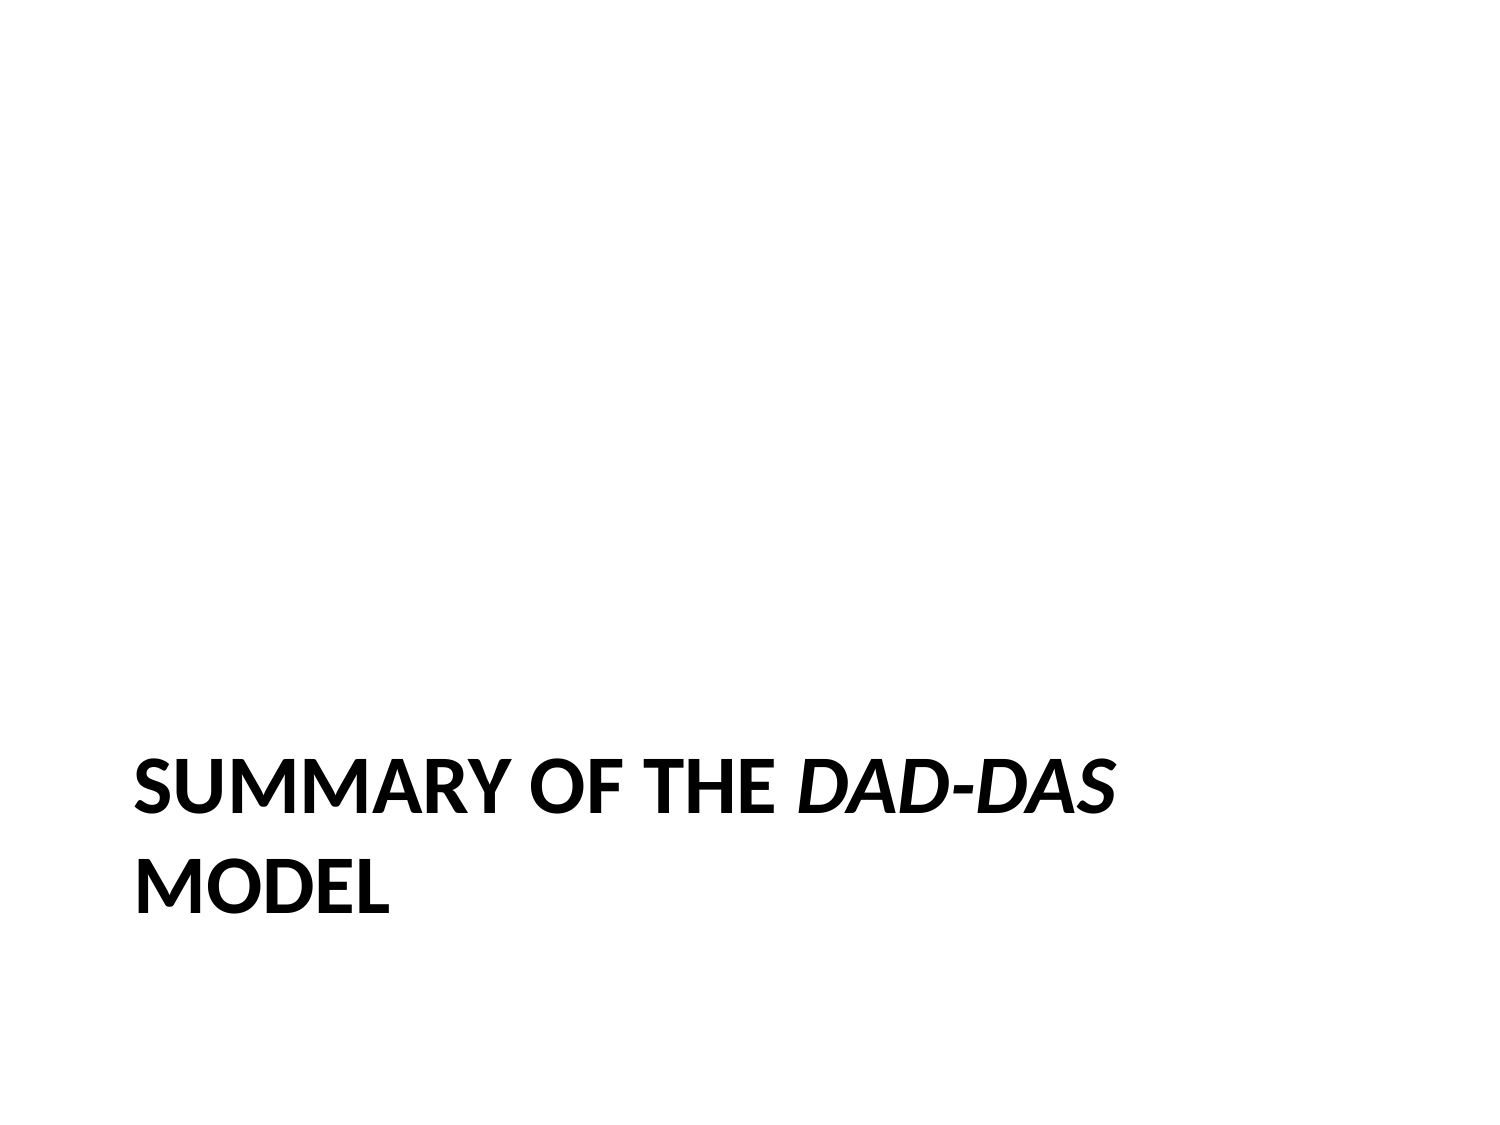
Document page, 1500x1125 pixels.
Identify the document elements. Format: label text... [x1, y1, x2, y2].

title Summary of the DAD-DAS model [118, 722, 1394, 947]
